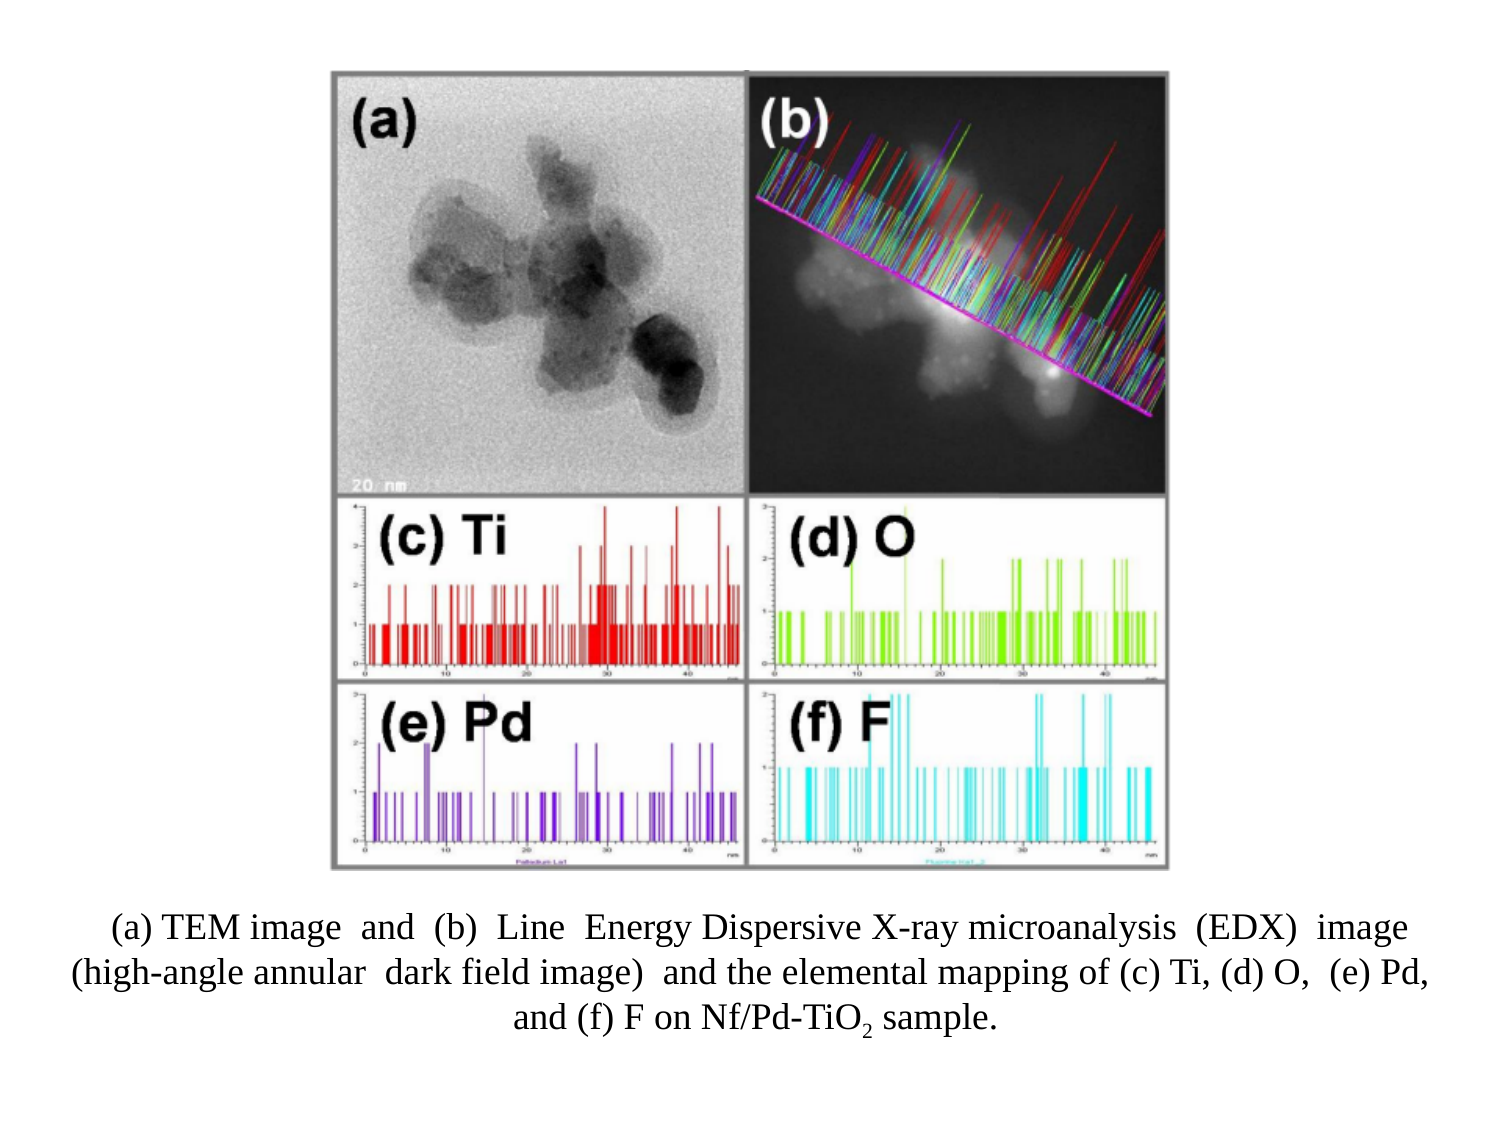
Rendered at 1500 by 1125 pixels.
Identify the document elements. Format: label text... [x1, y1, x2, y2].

picture [324, 70, 1176, 871]
text_box (a) TEM image and (b) Line Energy Dispersive X-ray microanalysis (EDX) image (high-angle annular dark field image) and the elemental mapping of (c) Ti, (d) O, (e) Pd, and (f) F on Nf/Pd-TiO2 sample. [46, 894, 1465, 1051]
